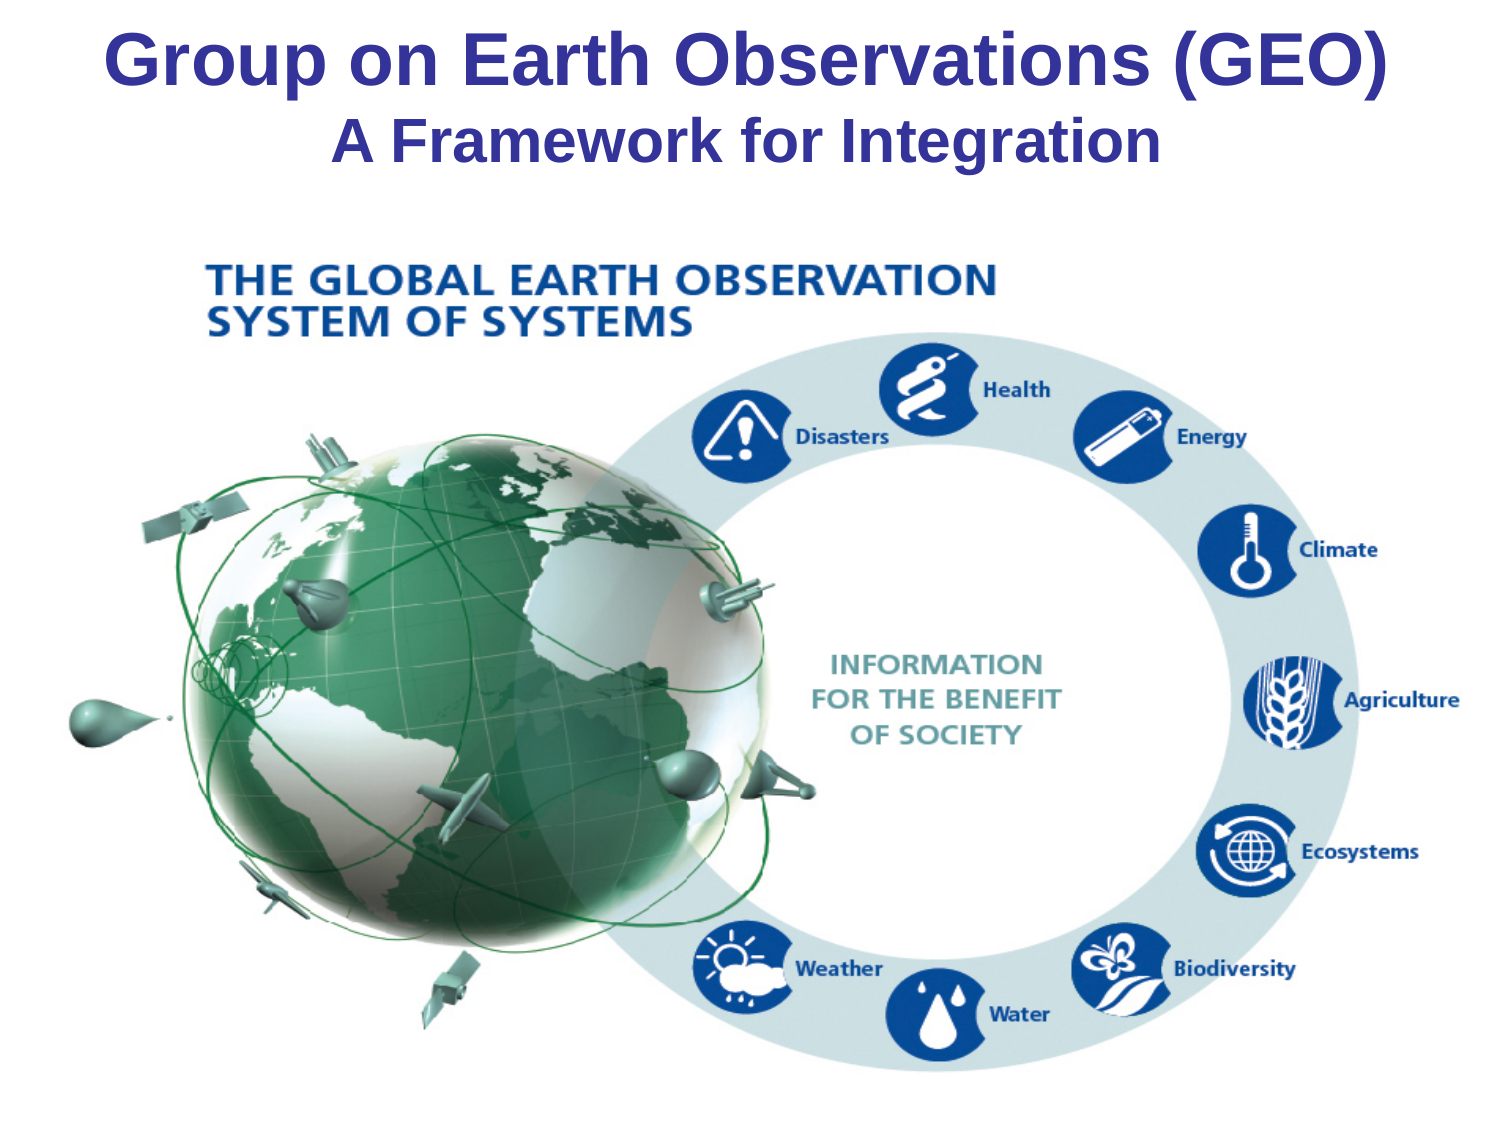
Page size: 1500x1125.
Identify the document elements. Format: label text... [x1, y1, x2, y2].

picture [0, 225, 1500, 1113]
text_box Group on Earth Observations (GEO) A Framework for Integration [88, 2, 1406, 183]
